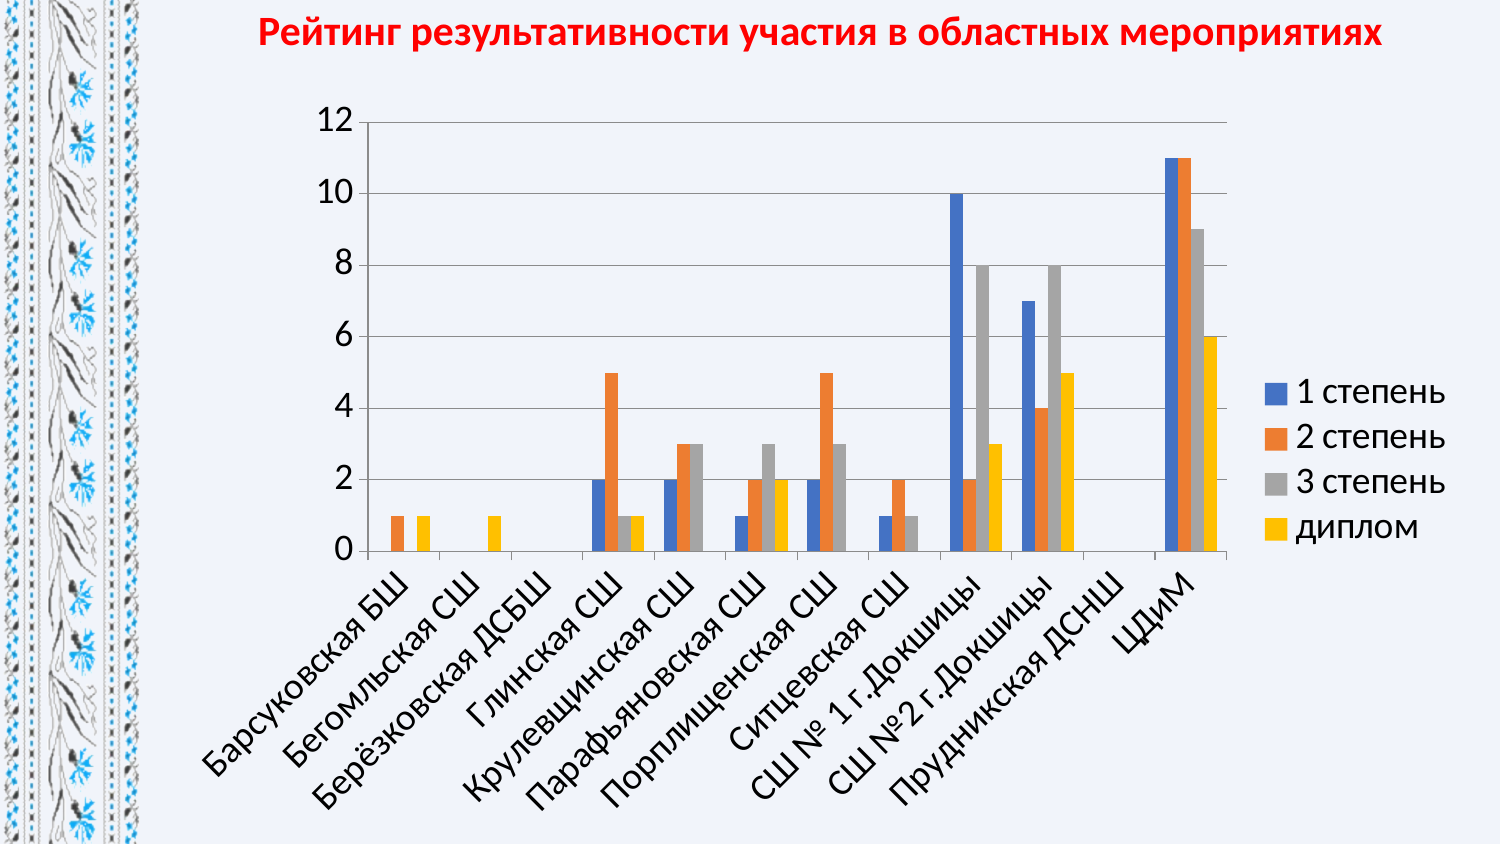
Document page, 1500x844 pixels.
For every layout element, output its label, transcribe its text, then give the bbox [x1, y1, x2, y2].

picture [0, 0, 171, 844]
chart [171, 88, 1471, 836]
text_box Рейтинг результативности участия в областных мероприятиях [171, 0, 1471, 88]
